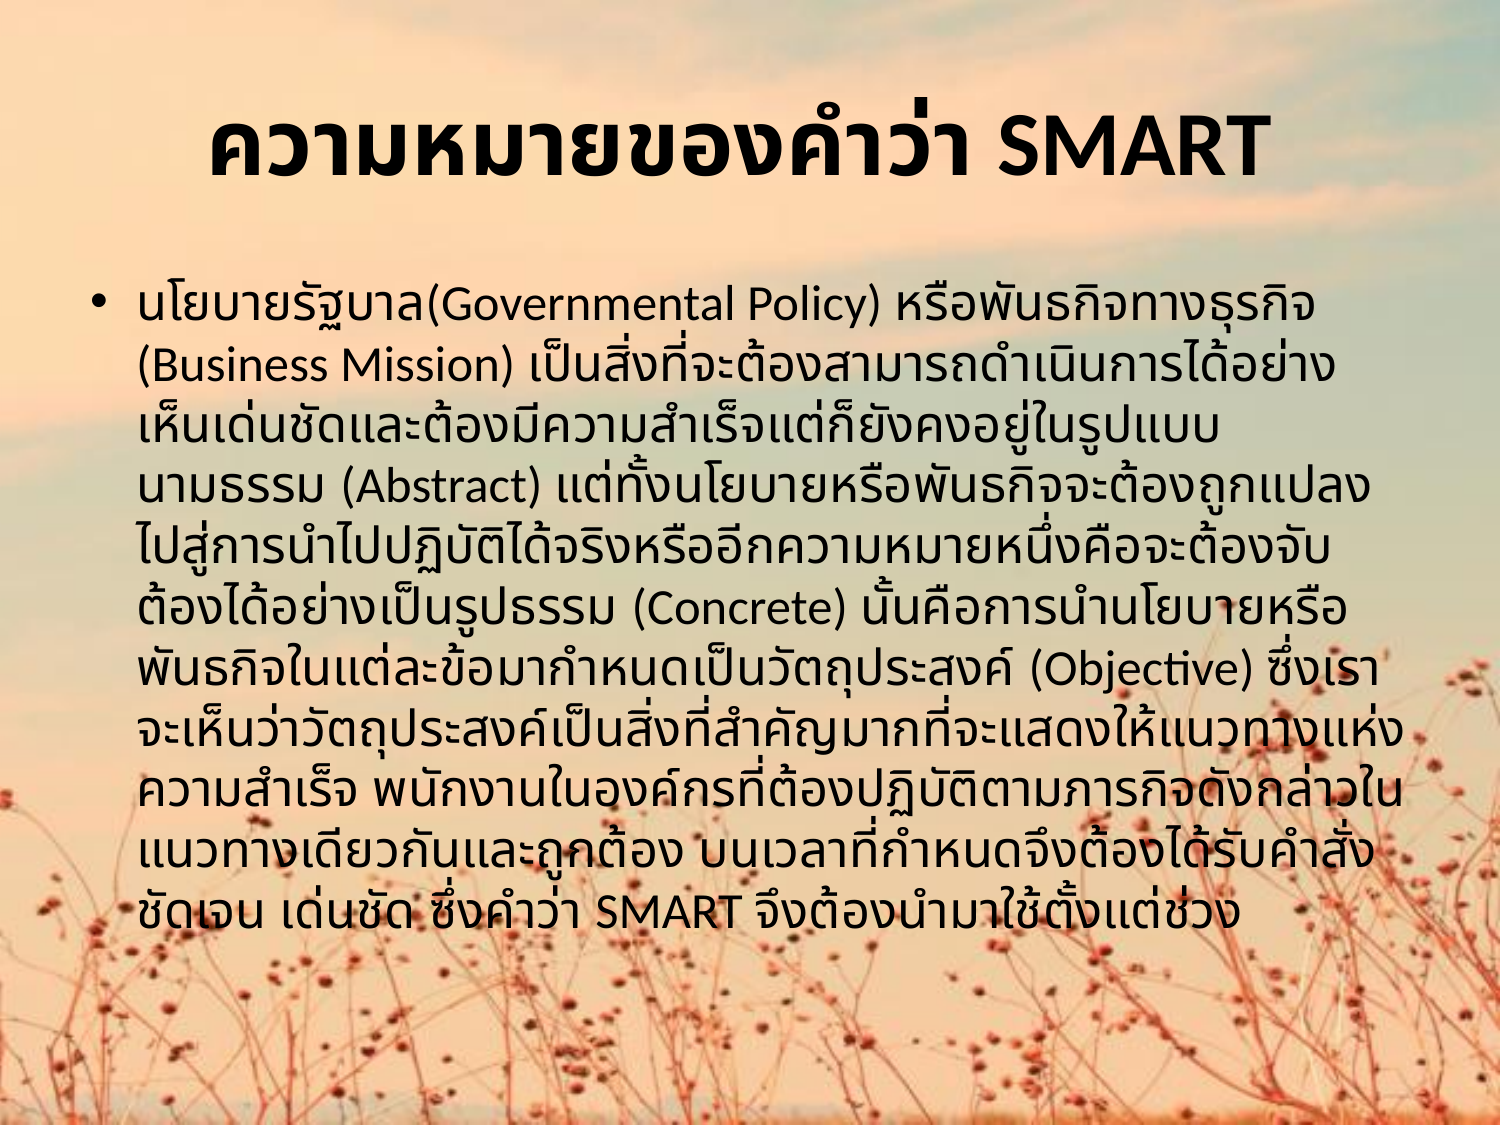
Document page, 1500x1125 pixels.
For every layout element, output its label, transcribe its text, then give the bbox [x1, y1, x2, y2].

picture [0, 0, 1500, 1125]
title ความหมายของคำว่า SMART [75, 45, 1425, 233]
list นโยบายรัฐบาล(Governmental Policy) หรือพันธกิจทางธุรกิจ (Business Mission) เป็นสิ่งที่จะต้องสามารถดำเนินการได้อย่างเห็นเด่นชัดและต้องมีความสำเร็จแต่ก็ยังคงอยู่ในรูปแบบนามธรรม (Abstract) แต่ทั้งนโยบายหรือพันธกิจจะต้องถูกแปลงไปสู่การนำไปปฏิบัติได้จริงหรืออีกความหมายหนึ่งคือจะต้องจับต้องได้อย่างเป็นรูปธรรม (Concrete) นั้นคือการนำนโยบายหรือพันธกิจในแต่ละข้อมากำหนดเป็นวัตถุประสงค์ (Objective) ซึ่งเราจะเห็นว่าวัตถุประสงค์เป็นสิ่งที่สำคัญมากที่จะแสดงให้แนวทางแห่งความสำเร็จ พนักงานในองค์กรที่ต้องปฏิบัติตามภารกิจดังกล่าวในแนวทางเดียวกันและถูกต้อง บนเวลาที่กำหนดจึงต้องได้รับคำสั่งชัดเจน เด่นชัด ซึ่งคำว่า SMART จึงต้องนำมาใช้ตั้งแต่ช่วง [75, 262, 1425, 1005]
